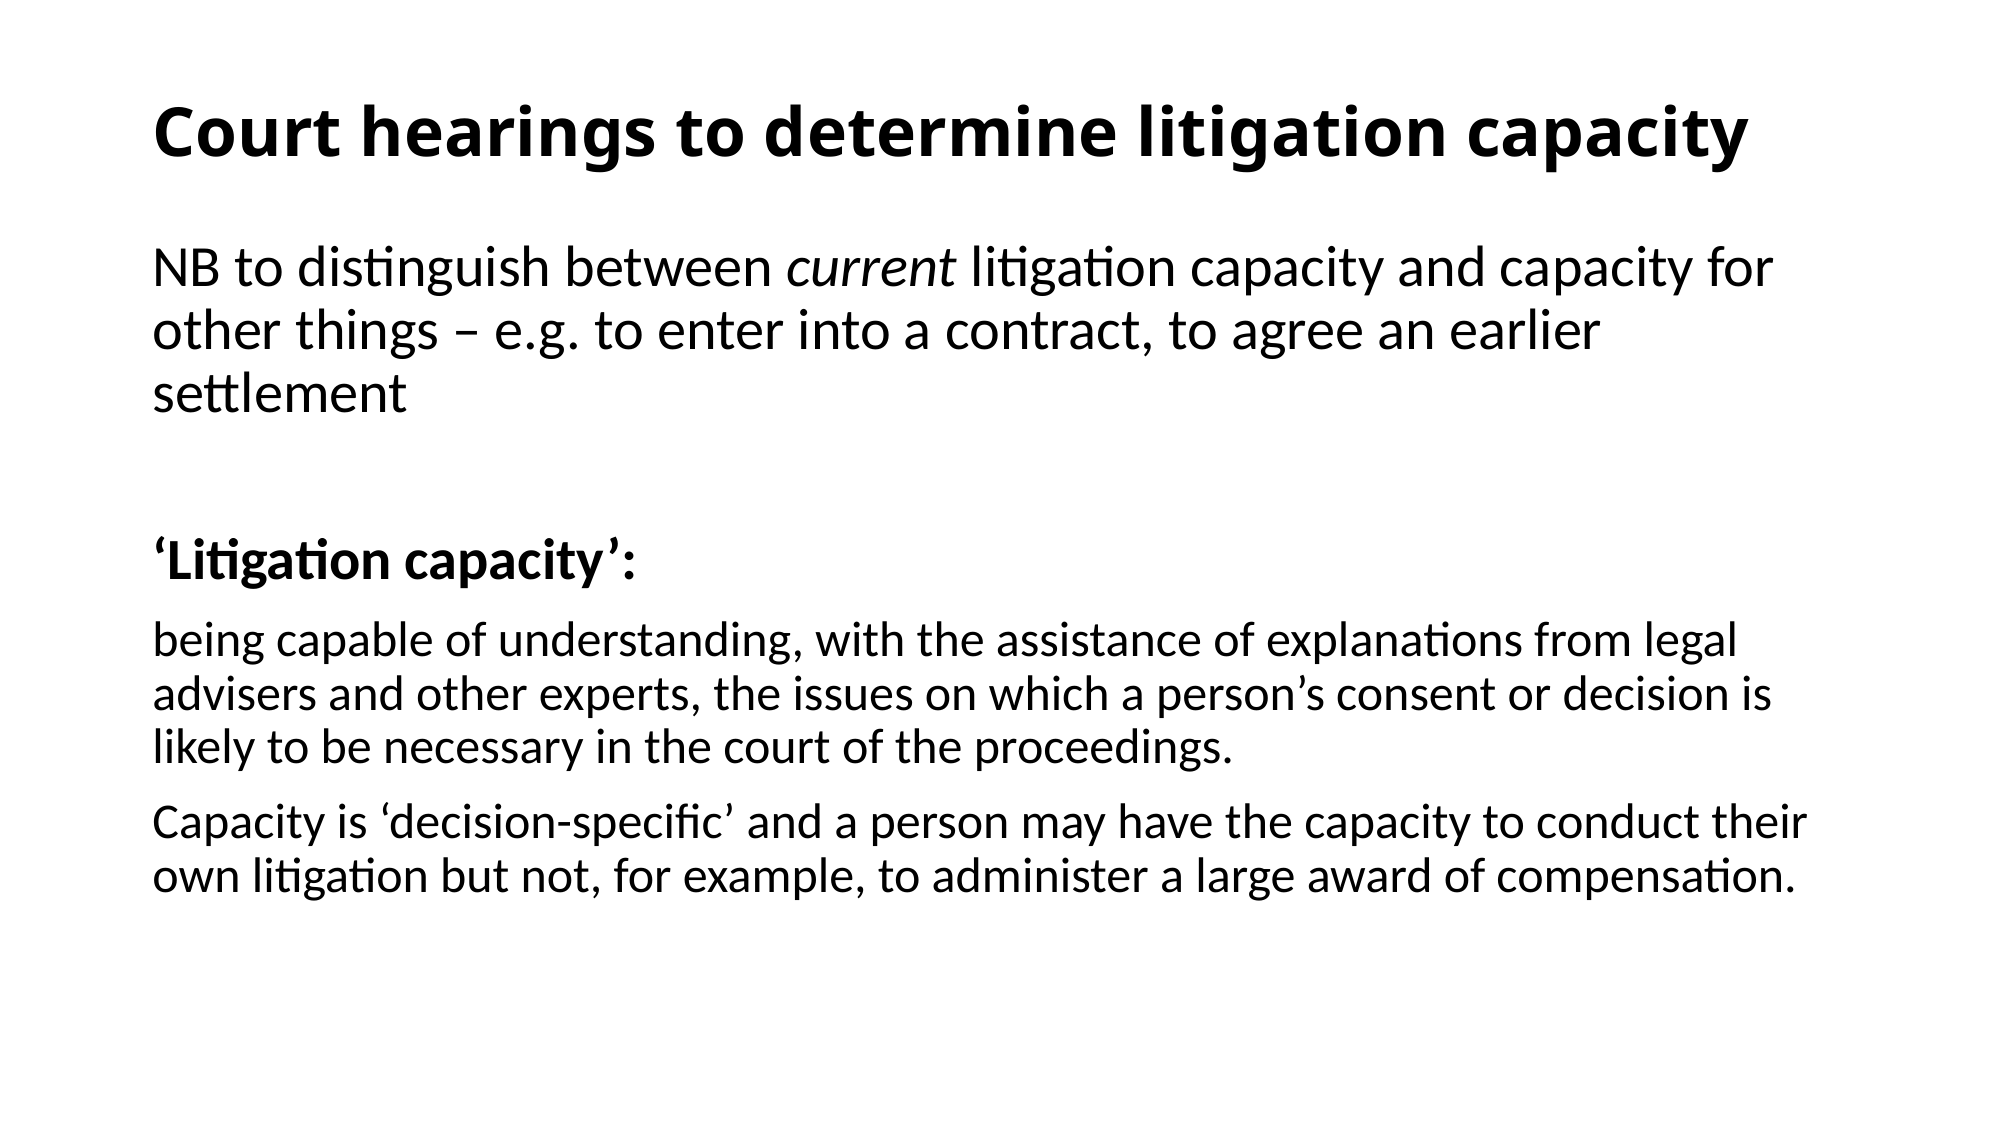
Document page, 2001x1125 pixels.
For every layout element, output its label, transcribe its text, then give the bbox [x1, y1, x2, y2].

title Court hearings to determine litigation capacity [137, 59, 1863, 209]
list NB to distinguish between current litigation capacity and capacity for other things – e.g. to enter into a contract, to agree an earlier settlement ‘Litigation capacity’: being capable of understanding, with the assistance of explanations from legal advisers and other experts, the issues on which a person’s consent or decision is likely to be necessary in the court of the proceedings. Capacity is ‘decision-specific’ and a person may have the capacity to conduct their own litigation but not, for example, to administer a large award of compensation. [137, 228, 1863, 1014]
